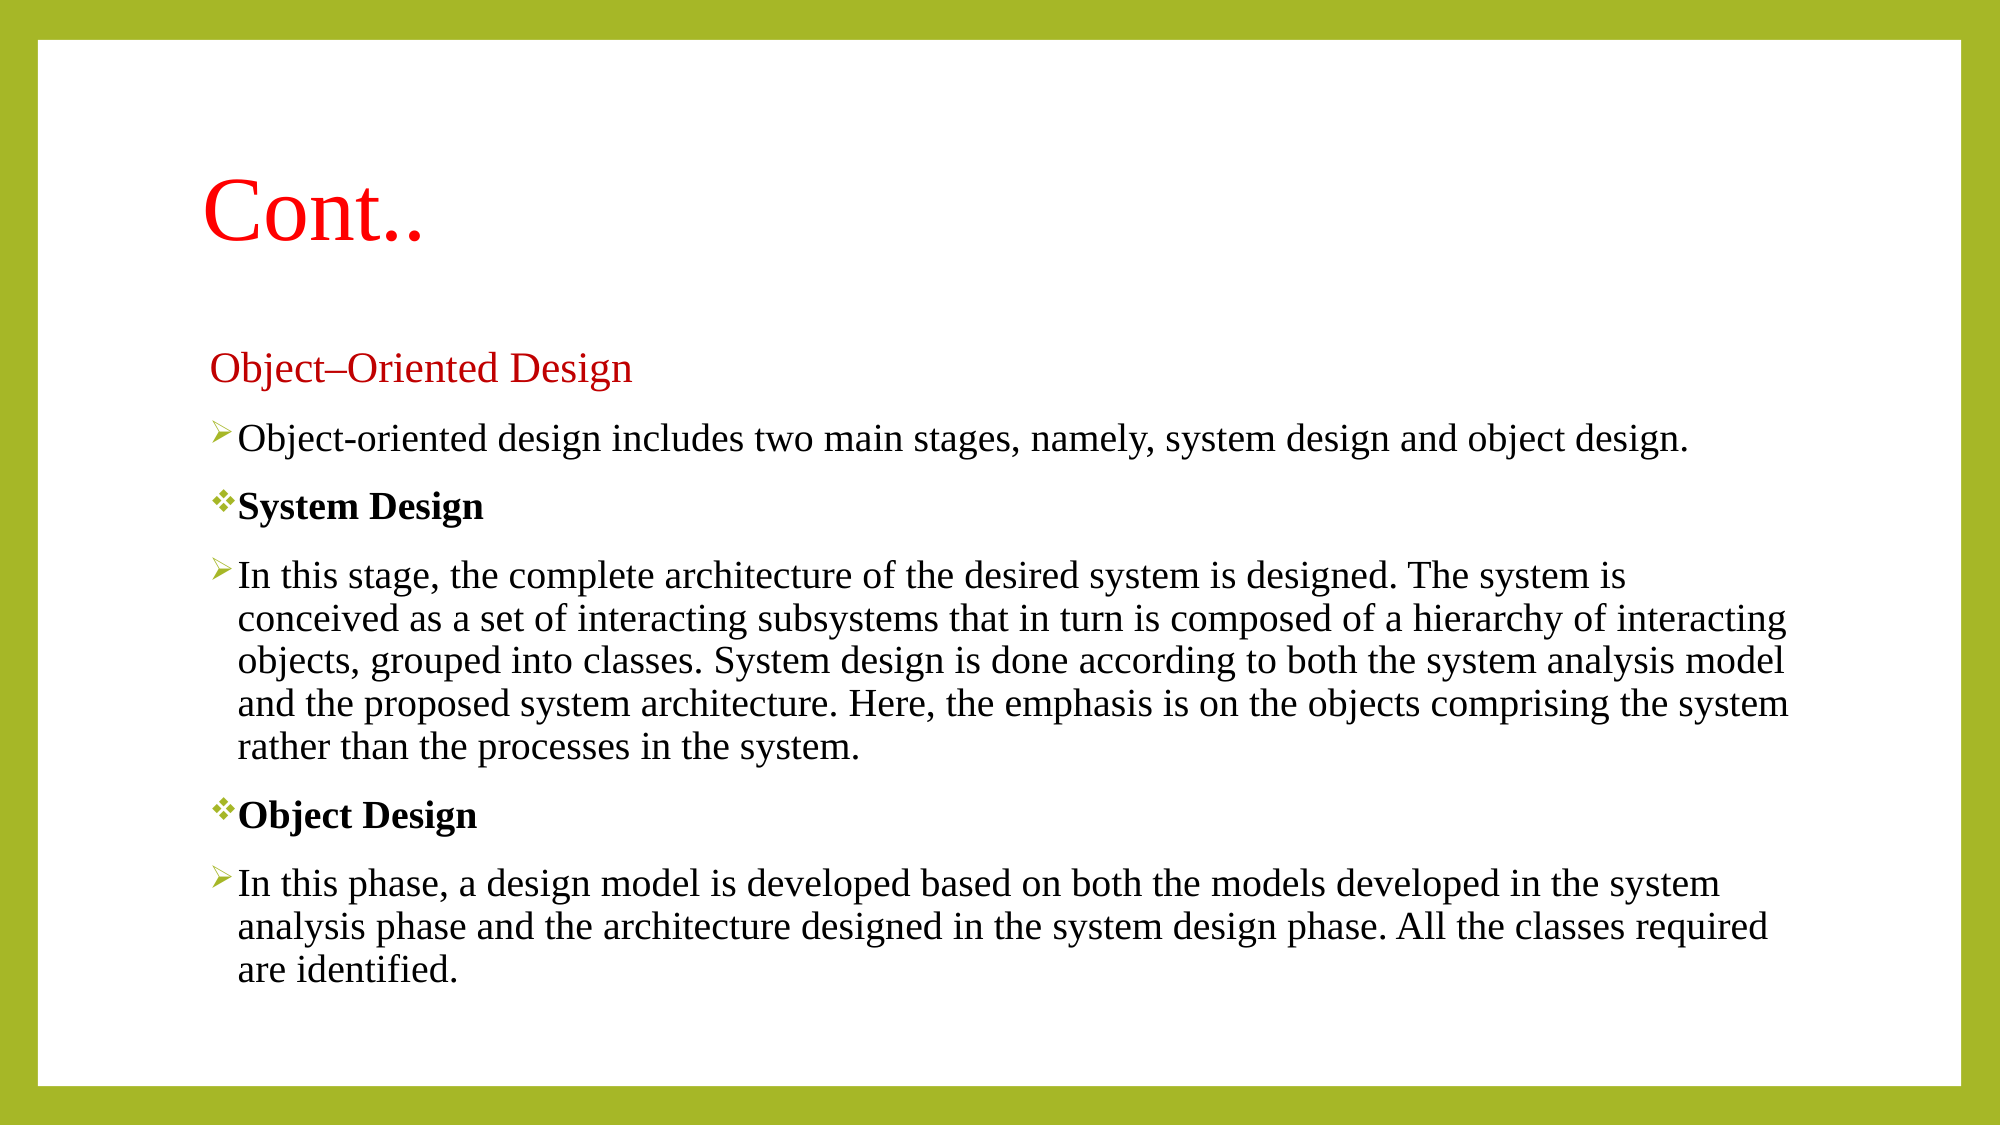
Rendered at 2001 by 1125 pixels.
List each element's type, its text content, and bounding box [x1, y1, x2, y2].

title Cont.. [187, 99, 1808, 323]
list Object–Oriented Design Object-oriented design includes two main stages, namely, system design and object design. System Design In this stage, the complete architecture of the desired system is designed. The system is conceived as a set of interacting subsystems that in turn is composed of a hierarchy of interacting objects, grouped into classes. System design is done according to both the system analysis model and the proposed system architecture. Here, the emphasis is on the objects comprising the system rather than the processes in the system. Object Design In this phase, a design model is developed based on both the models developed in the system analysis phase and the architecture designed in the system design phase. All the classes required are identified. [187, 337, 1808, 1000]
